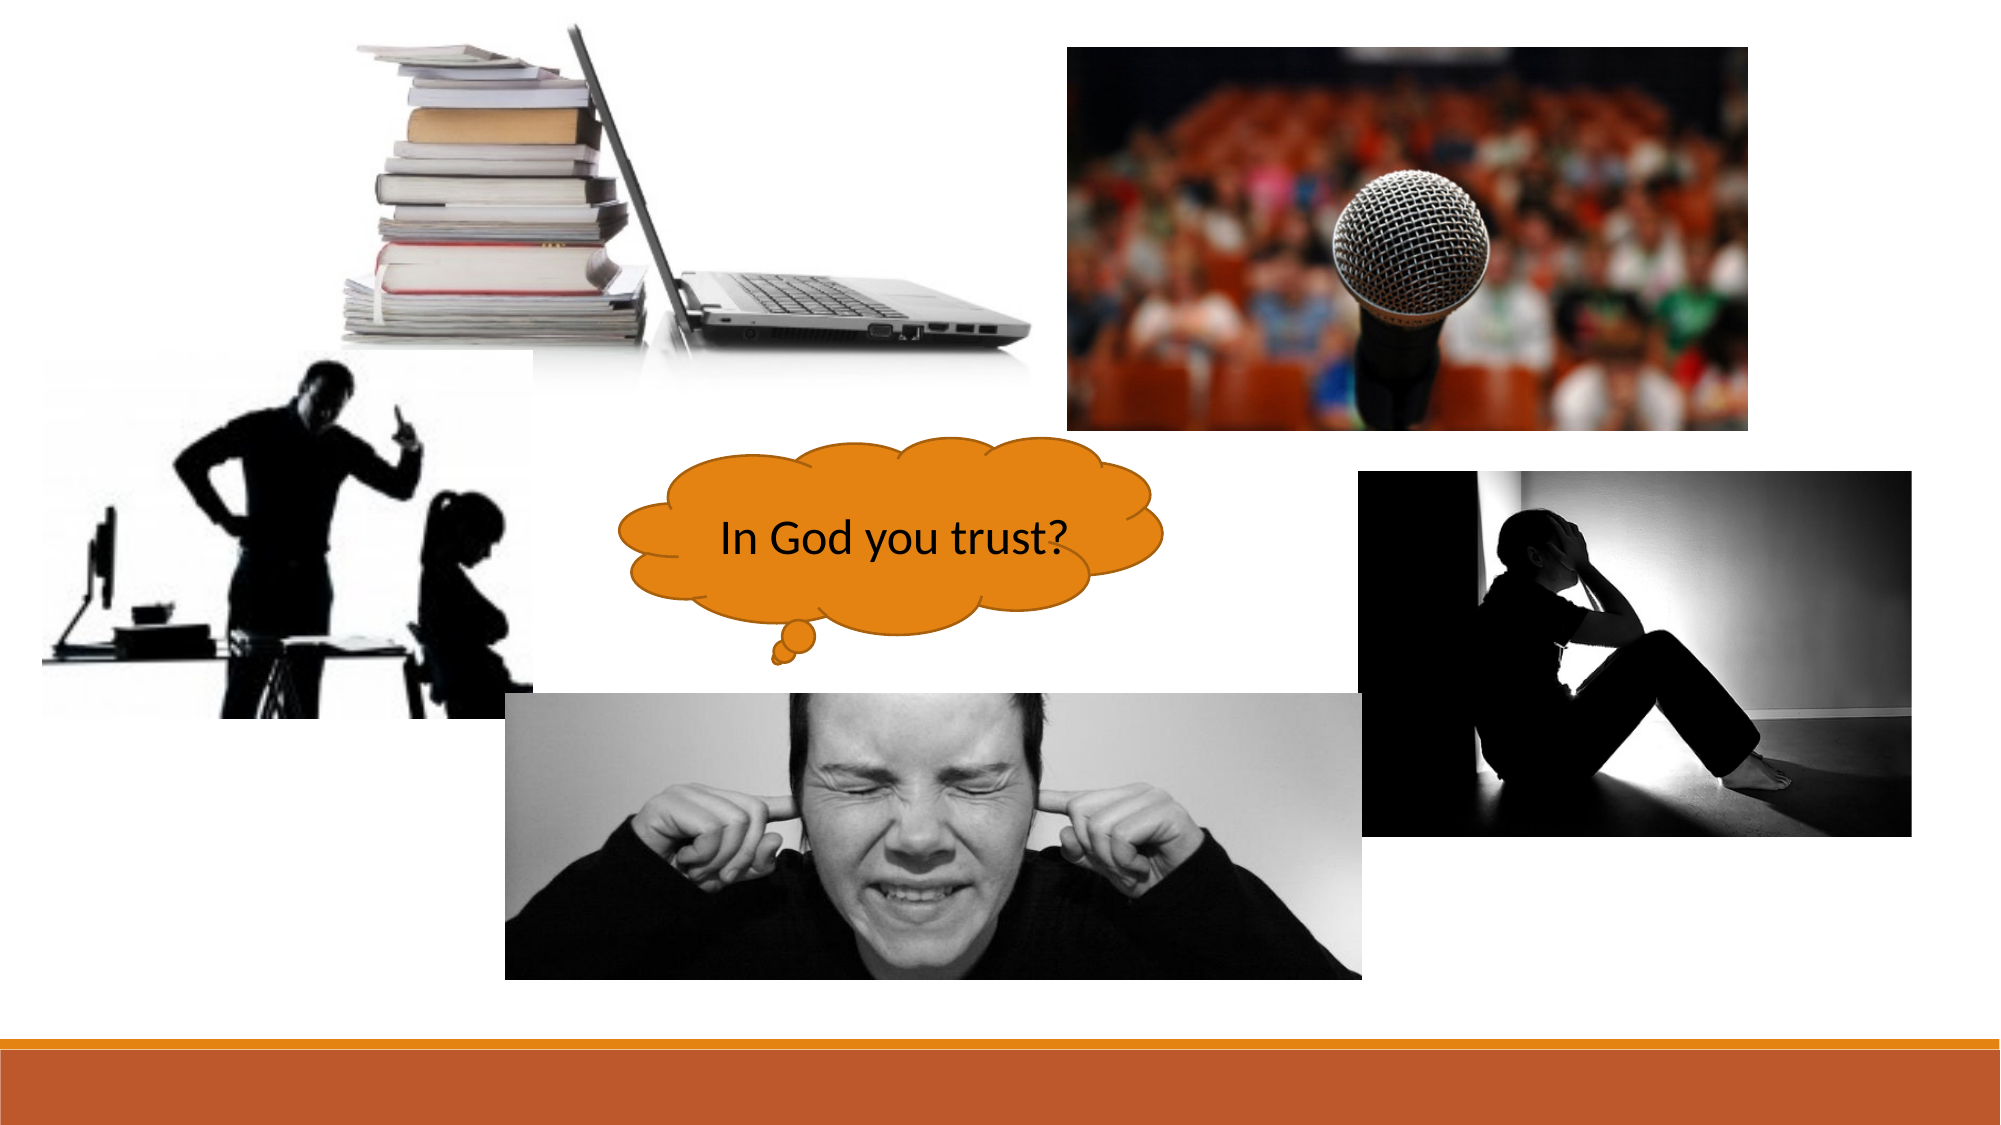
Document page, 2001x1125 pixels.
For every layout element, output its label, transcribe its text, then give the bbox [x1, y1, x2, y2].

text_box In God you trust? [704, 496, 1163, 572]
picture [1066, 47, 1748, 431]
picture [41, 5, 1913, 981]
text_box [617, 437, 1152, 666]
